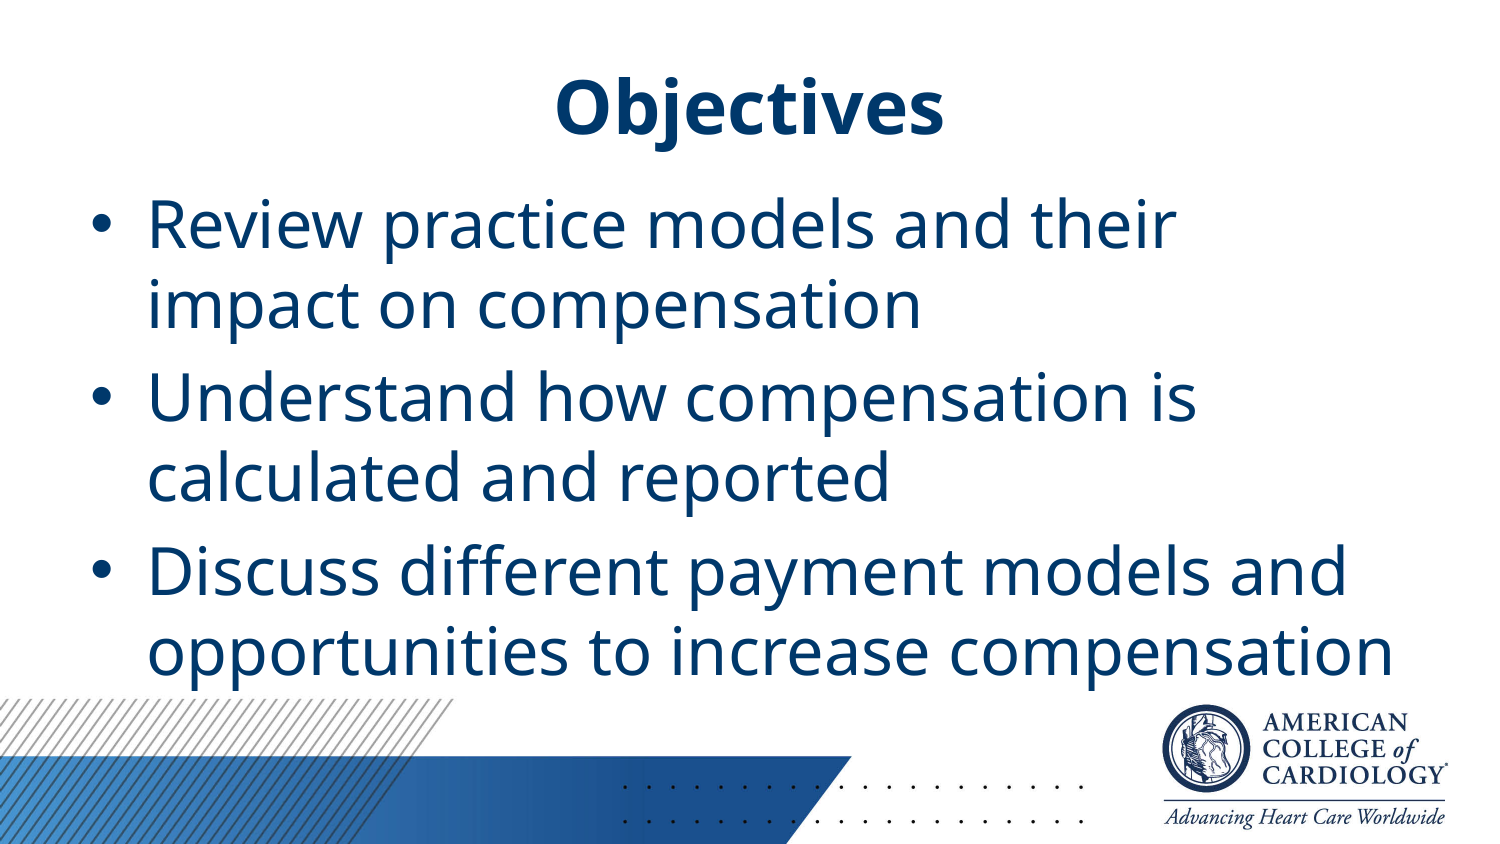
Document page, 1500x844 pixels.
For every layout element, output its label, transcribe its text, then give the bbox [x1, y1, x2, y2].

picture [0, 0, 1500, 844]
title Objectives [75, 33, 1425, 174]
list Review practice models and their impact on compensation Understand how compensation is calculated and reported Discuss different payment models and opportunities to increase compensation [75, 174, 1425, 643]
